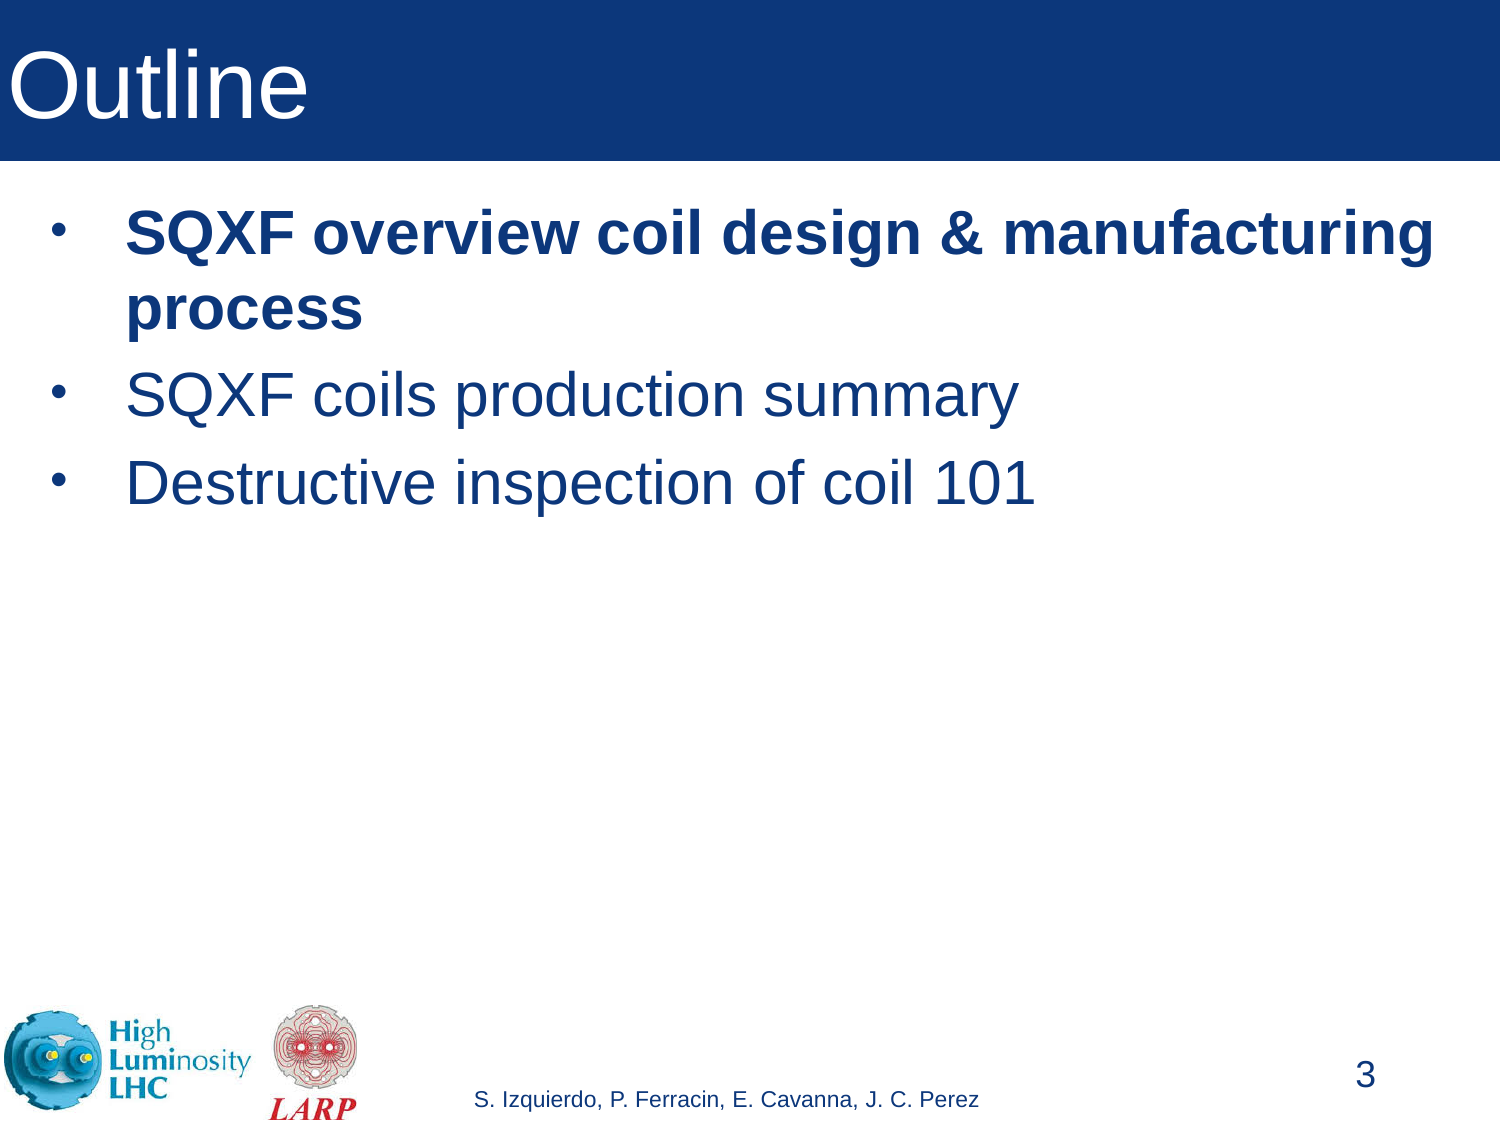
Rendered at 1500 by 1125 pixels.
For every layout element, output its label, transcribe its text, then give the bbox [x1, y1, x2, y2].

slide_number 3 [1340, 1042, 1425, 1106]
list SQXF overview coil design & manufacturing process SQXF coils production summary Destructive inspection of coil 101 [29, 184, 1483, 984]
picture [4, 1005, 357, 1120]
title Outline [0, 0, 1500, 161]
